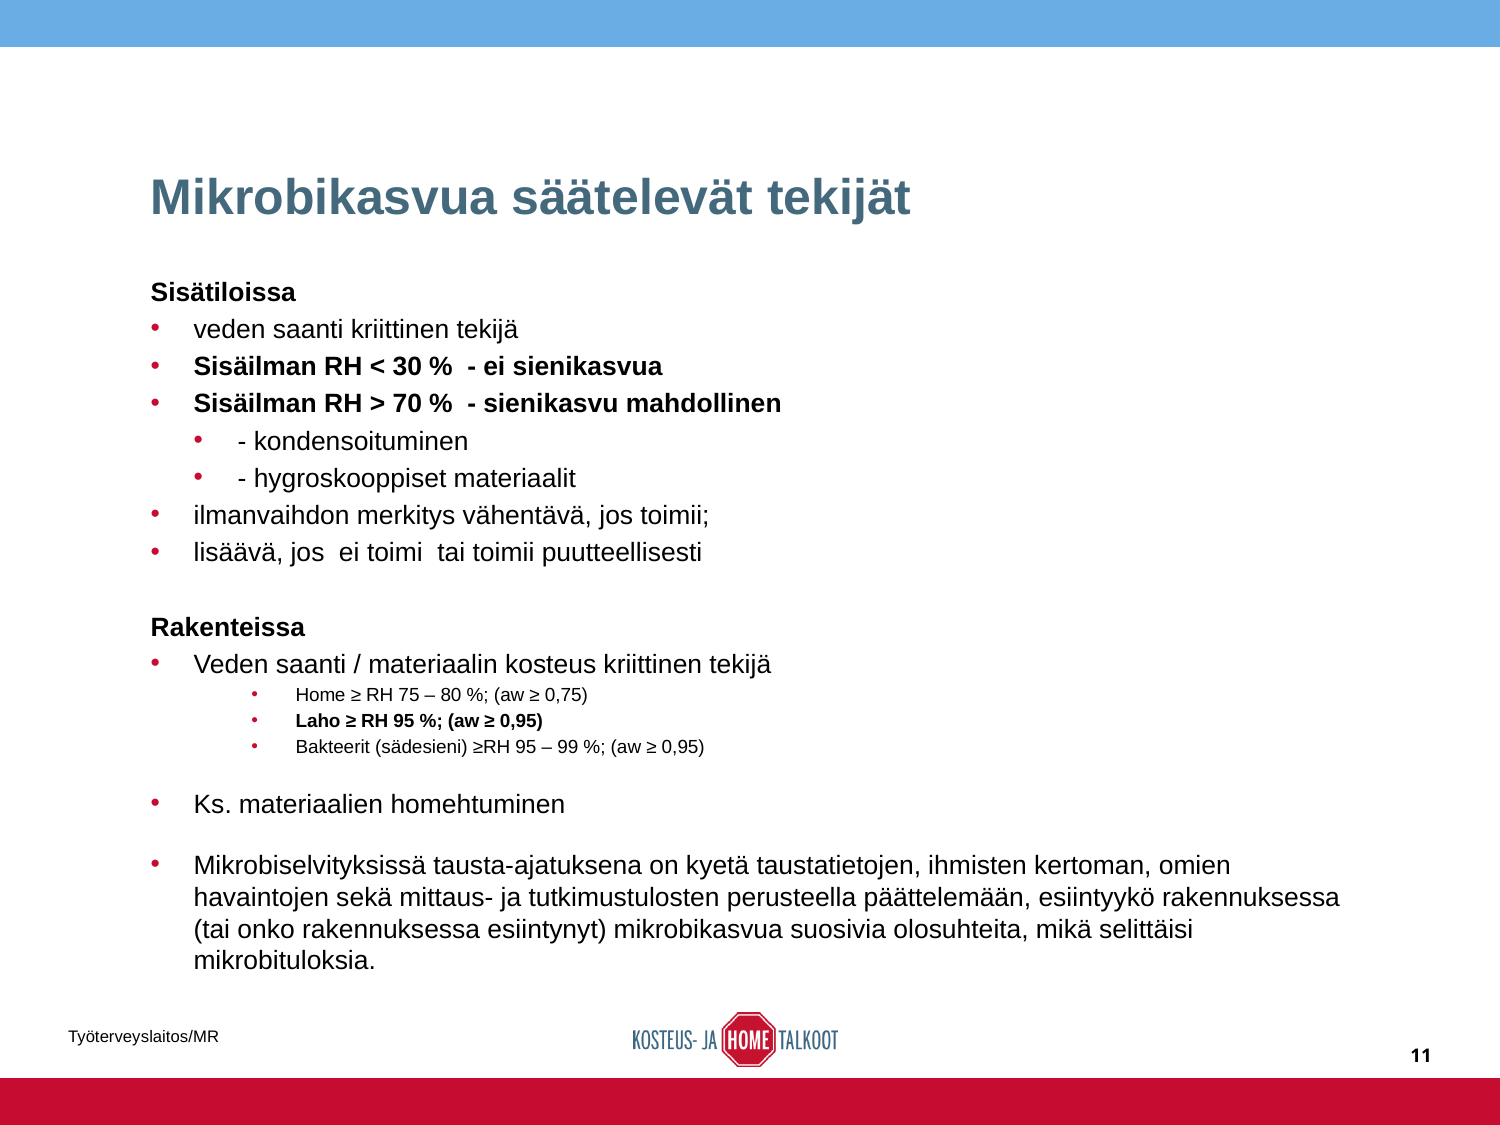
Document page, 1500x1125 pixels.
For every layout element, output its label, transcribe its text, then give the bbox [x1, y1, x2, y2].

picture [633, 1012, 838, 1067]
title Mikrobikasvua säätelevät tekijät [135, 54, 1365, 232]
footer Työterveyslaitos/MR [53, 993, 349, 1054]
slide_number 11 [1364, 1016, 1447, 1077]
list Sisätiloissa veden saanti kriittinen tekijä Sisäilman RH < 30 % - ei sienikasvua Sisäilman RH > 70 % - sienikasvu mahdollinen - kondensoituminen - hygroskooppiset materiaalit ilmanvaihdon merkitys vähentävä, jos toimii; lisäävä, jos ei toimi tai toimii puutteellisesti Rakenteissa Veden saanti / materiaalin kosteus kriittinen tekijä Home ≥ RH 75 – 80 %; (aw ≥ 0,75) Laho ≥ RH 95 %; (aw ≥ 0,95) Bakteerit (sädesieni) ≥RH 95 – 99 %; (aw ≥ 0,95) Ks. materiaalien homehtuminen Mikrobiselvityksissä tausta-ajatuksena on kyetä taustatietojen, ihmisten kertoman, omien havaintojen sekä mittaus- ja tutkimustulosten perusteella päättelemään, esiintyykö rakennuksessa (tai onko rakennuksessa esiintynyt) mikrobikasvua suosivia olosuhteita, mikä selittäisi mikrobituloksia. [135, 267, 1365, 988]
